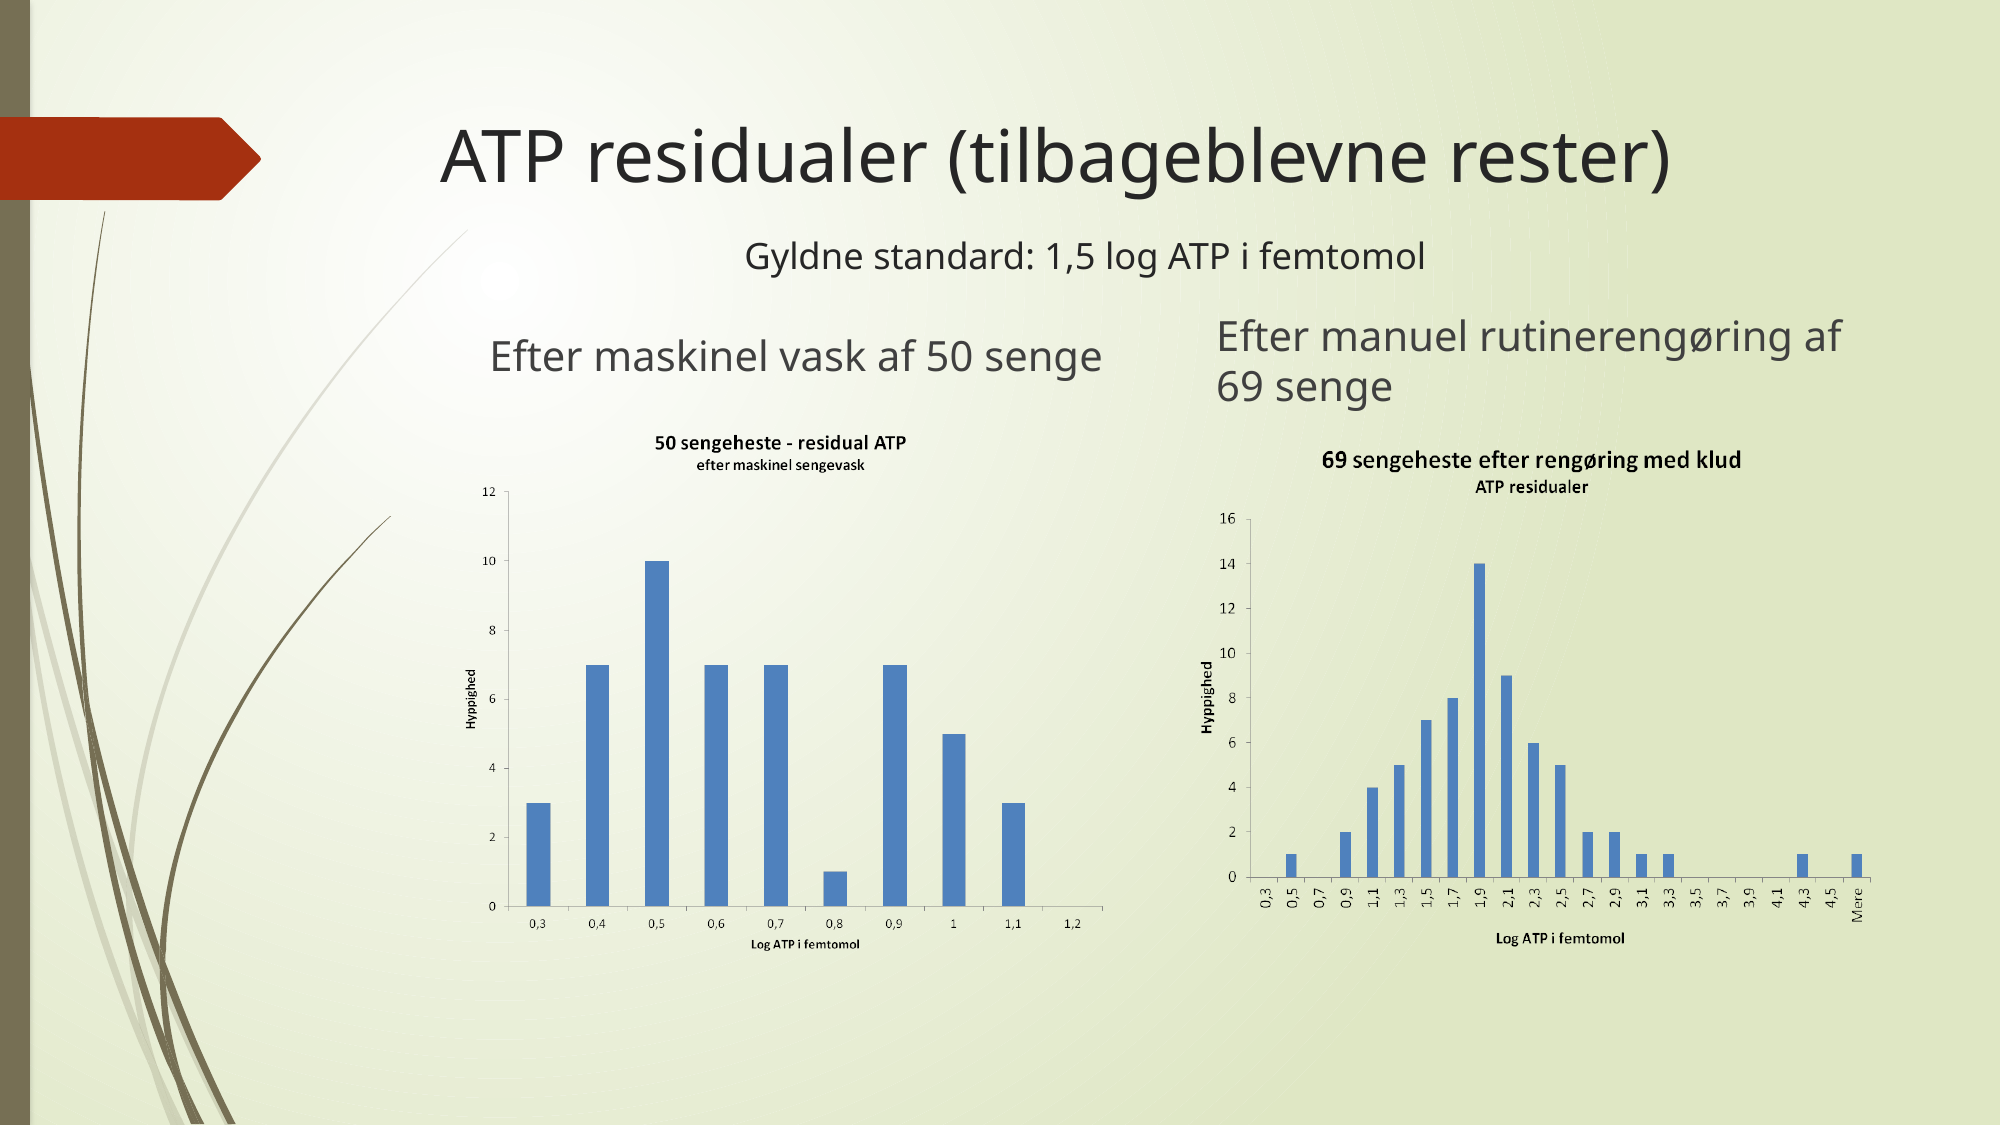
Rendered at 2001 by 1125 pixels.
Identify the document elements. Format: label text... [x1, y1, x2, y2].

list Efter maskinel vask af 50 senge [474, 288, 1130, 388]
list Efter manuel rutinerengøring af 69 senge [1201, 323, 1888, 418]
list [444, 417, 1118, 969]
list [1175, 428, 1888, 969]
title ATP residualer (tilbageblevne rester) Gyldne standard: 1,5 log ATP i femtomol [425, 102, 1888, 293]
